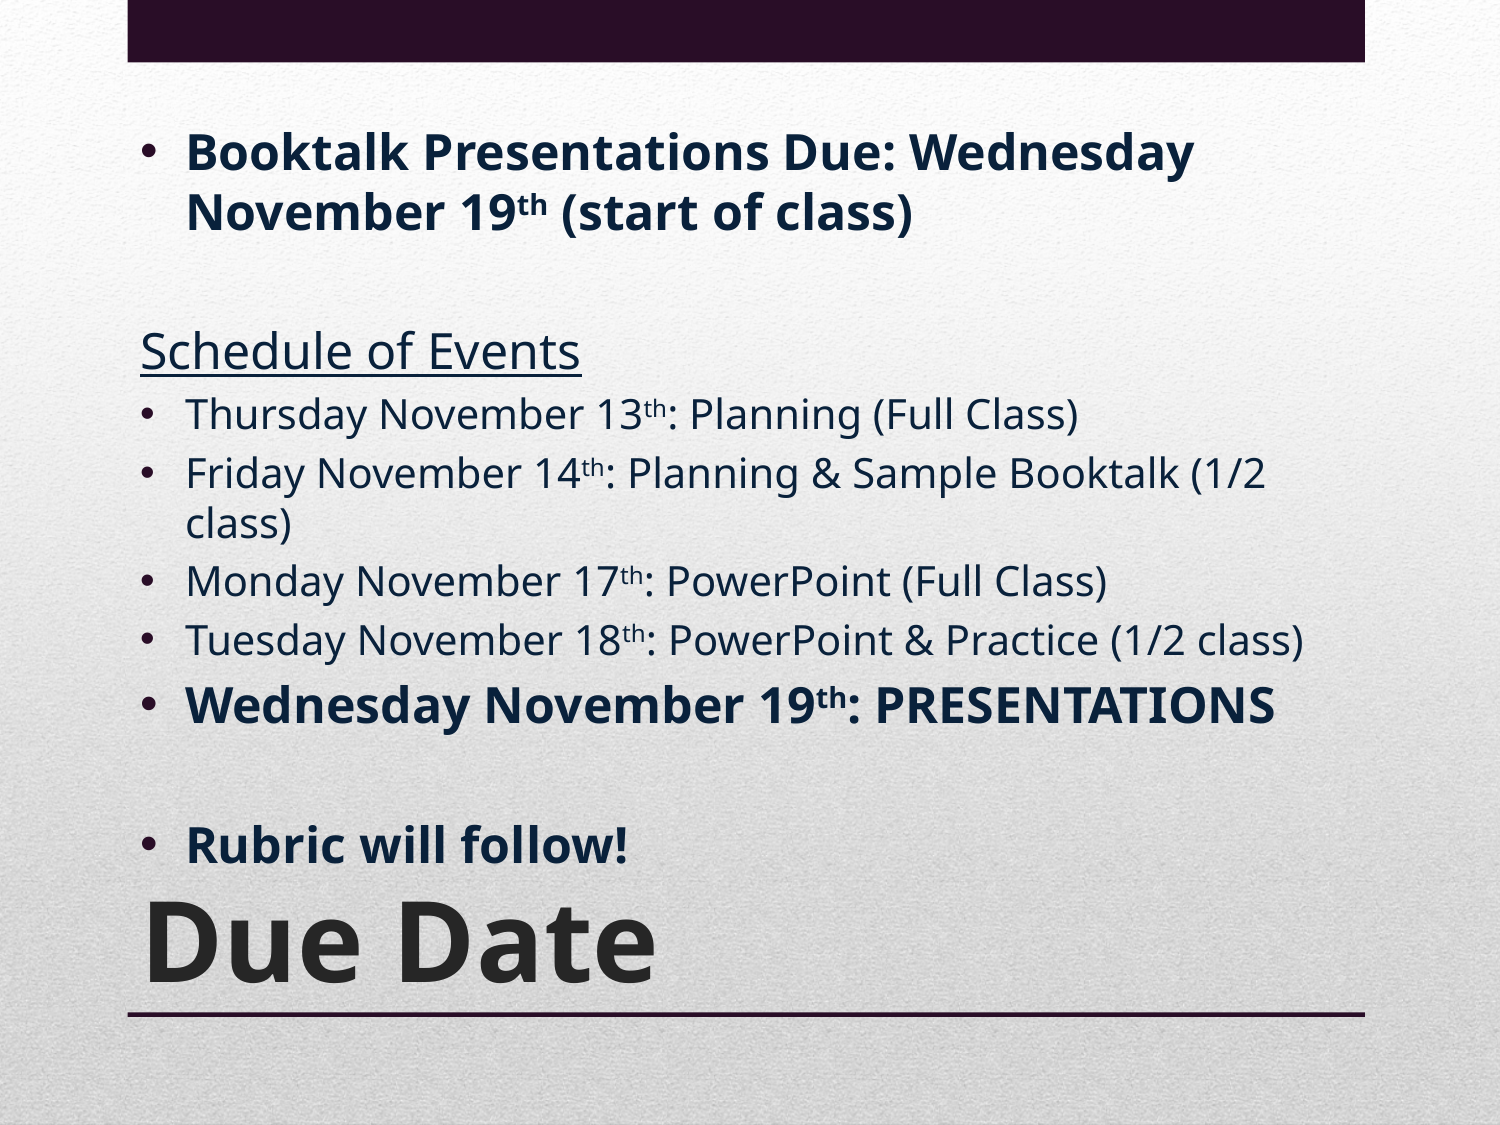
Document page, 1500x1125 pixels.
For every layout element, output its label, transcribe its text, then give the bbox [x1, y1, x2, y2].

title Due Date [125, 903, 1238, 1013]
list Booktalk Presentations Due: Wednesday November 19th (start of class) Schedule of Events Thursday November 13th: Planning (Full Class) Friday November 14th: Planning & Sample Booktalk (1/2 class) Monday November 17th: PowerPoint (Full Class) Tuesday November 18th: PowerPoint & Practice (1/2 class) Wednesday November 19th: PRESENTATIONS Rubric will follow! [125, 112, 1363, 903]
